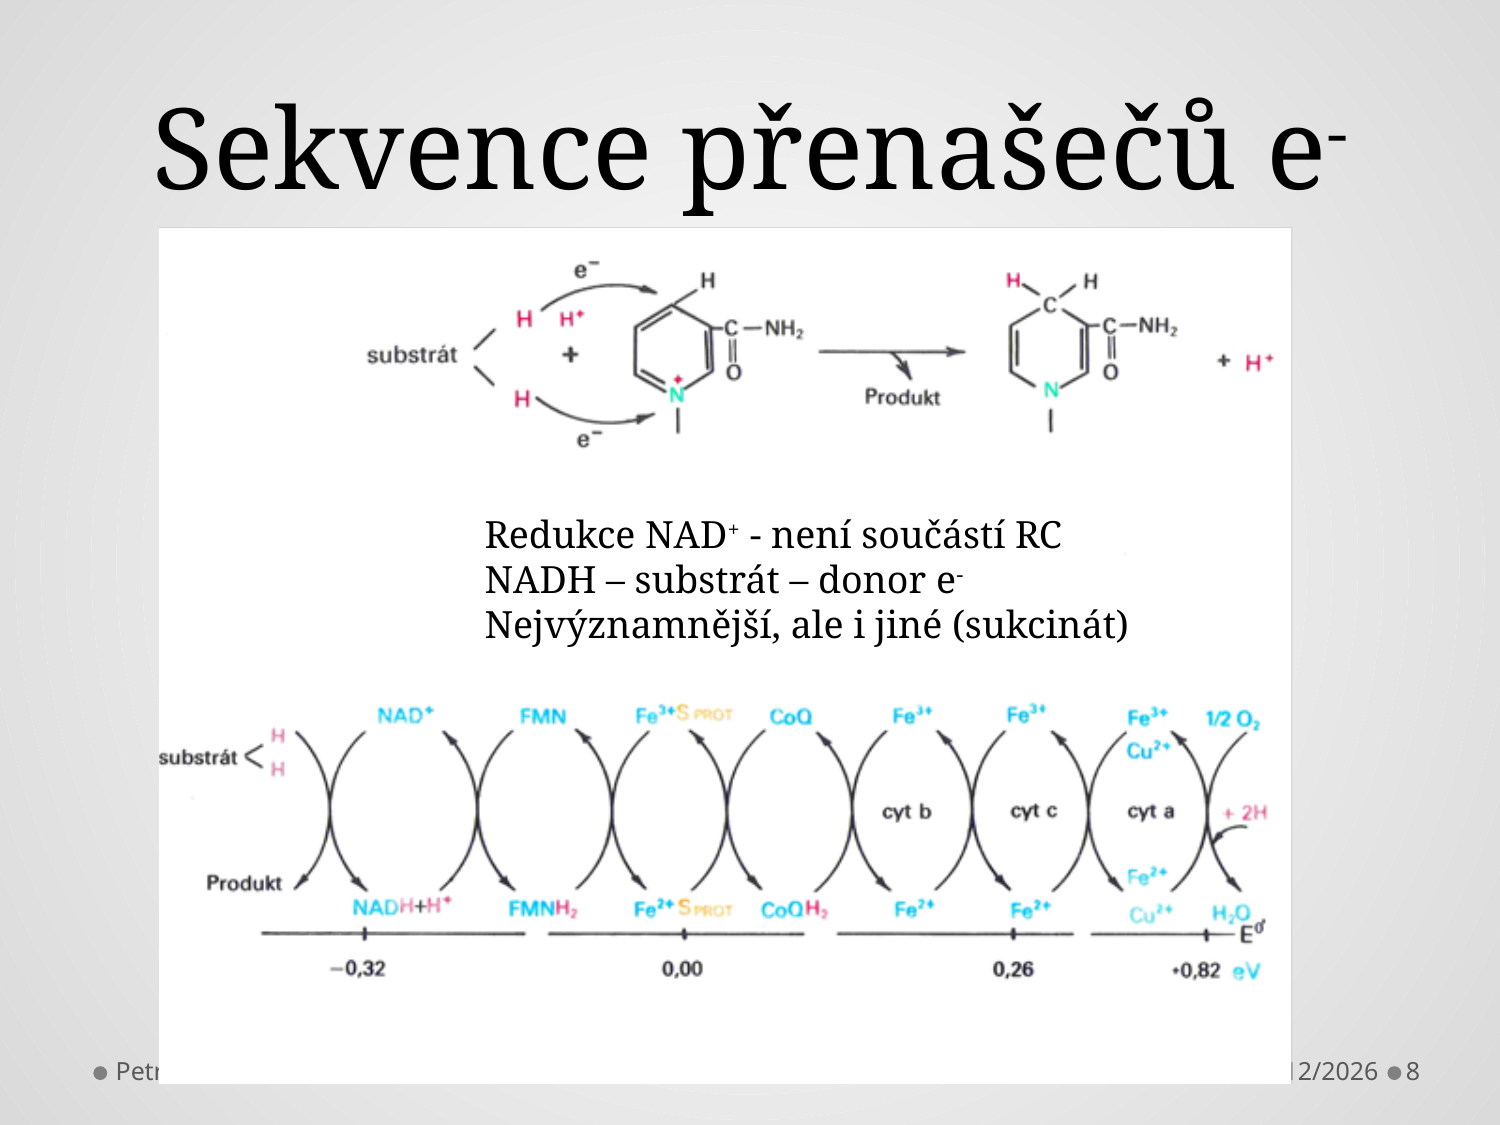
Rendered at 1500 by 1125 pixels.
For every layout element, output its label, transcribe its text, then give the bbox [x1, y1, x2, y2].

slide_number 8 [1401, 1042, 1494, 1103]
footer Petr Zbořil [108, 1042, 576, 1103]
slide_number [1043, 1042, 1386, 1103]
title Sekvence přenašečů e- [75, 0, 1425, 220]
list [159, 226, 1294, 1084]
